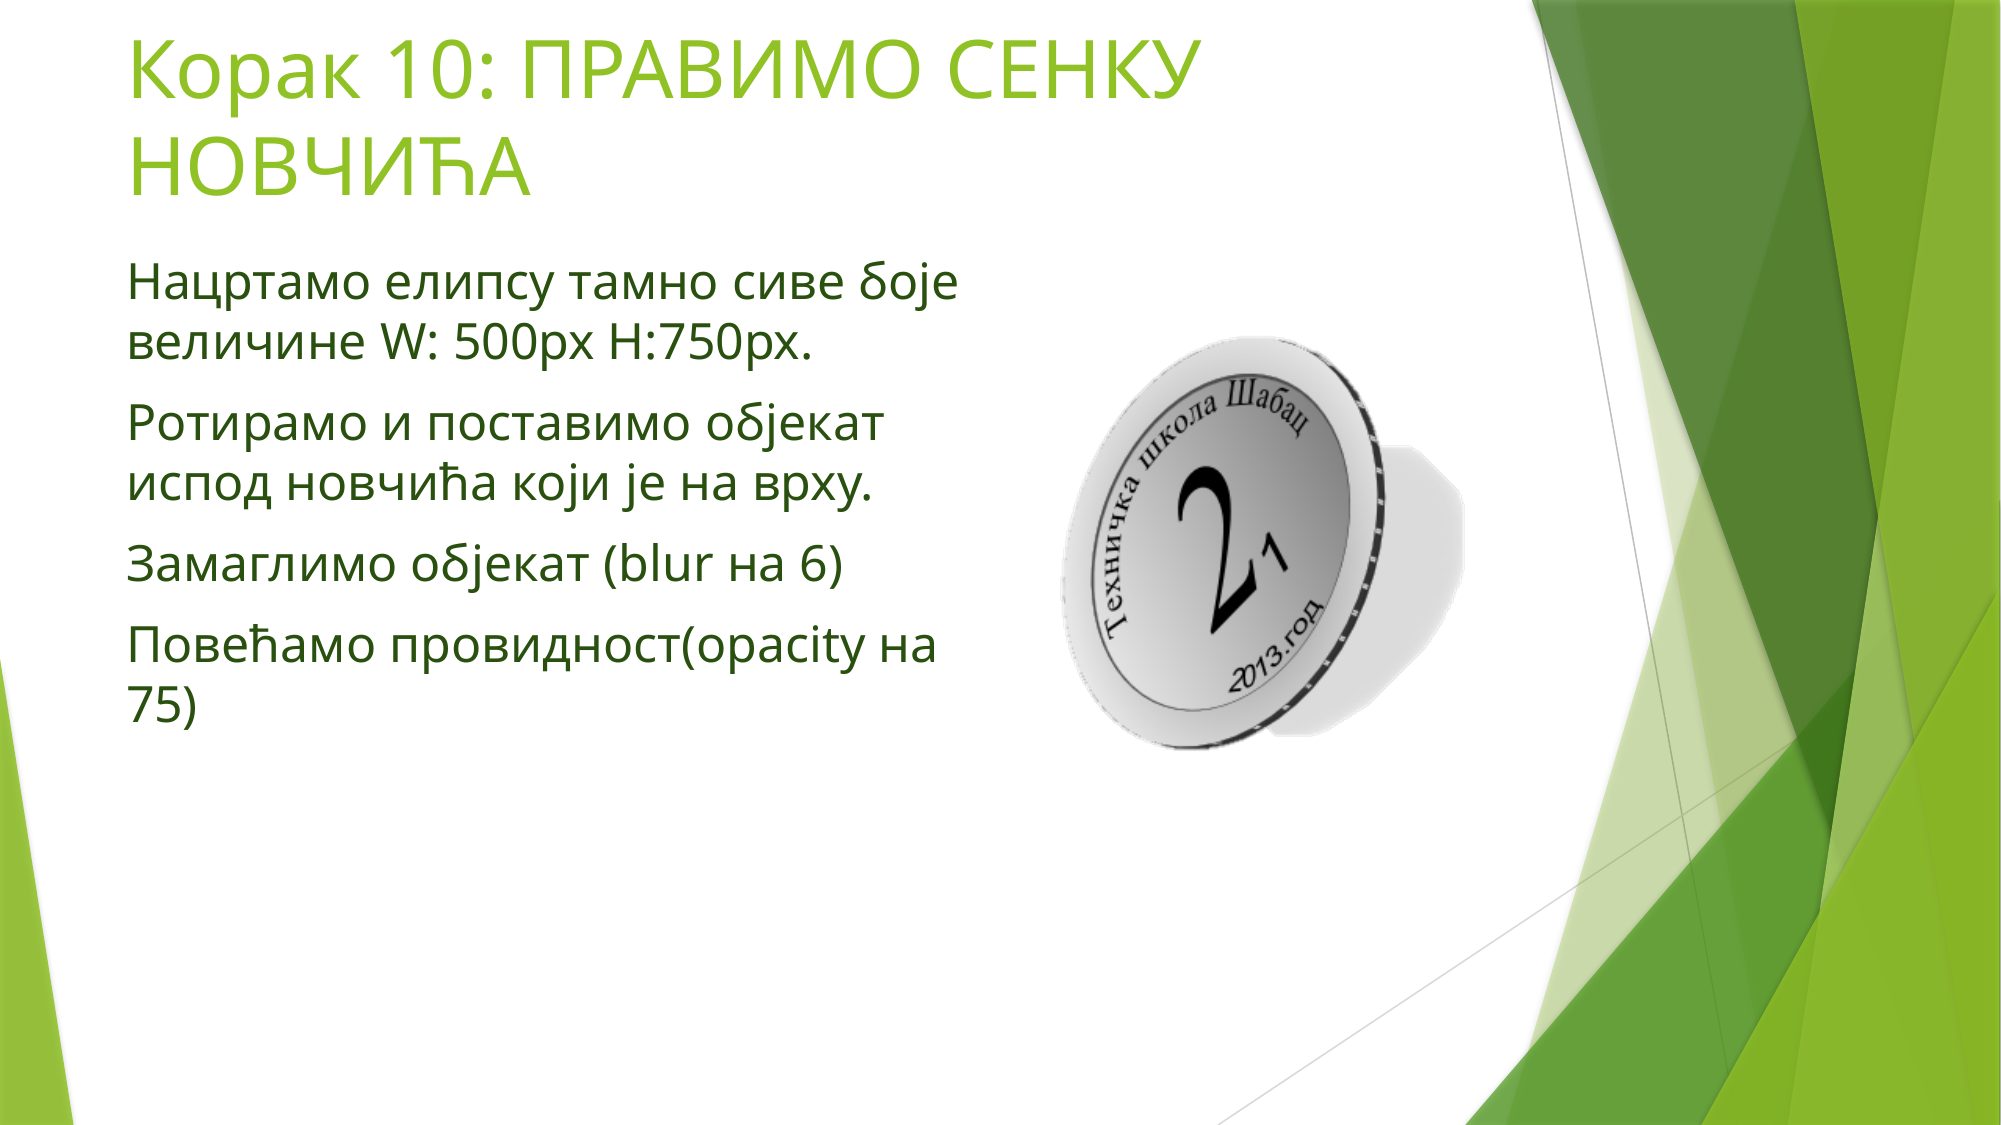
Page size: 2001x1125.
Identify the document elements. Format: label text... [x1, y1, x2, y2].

list Нацртамо елипсу тамно сиве боје величине W: 500px H:750px. Ротирамо и поставимо објекат испод новчића који је на врху. Замаглимо објекат (blur на 6) Повећамо провидност(оpacity на 75) [111, 242, 989, 784]
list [991, 241, 1543, 835]
title Корак 10: ПРАВИМО СЕНКУ НОВЧИЋА [111, 9, 1477, 219]
